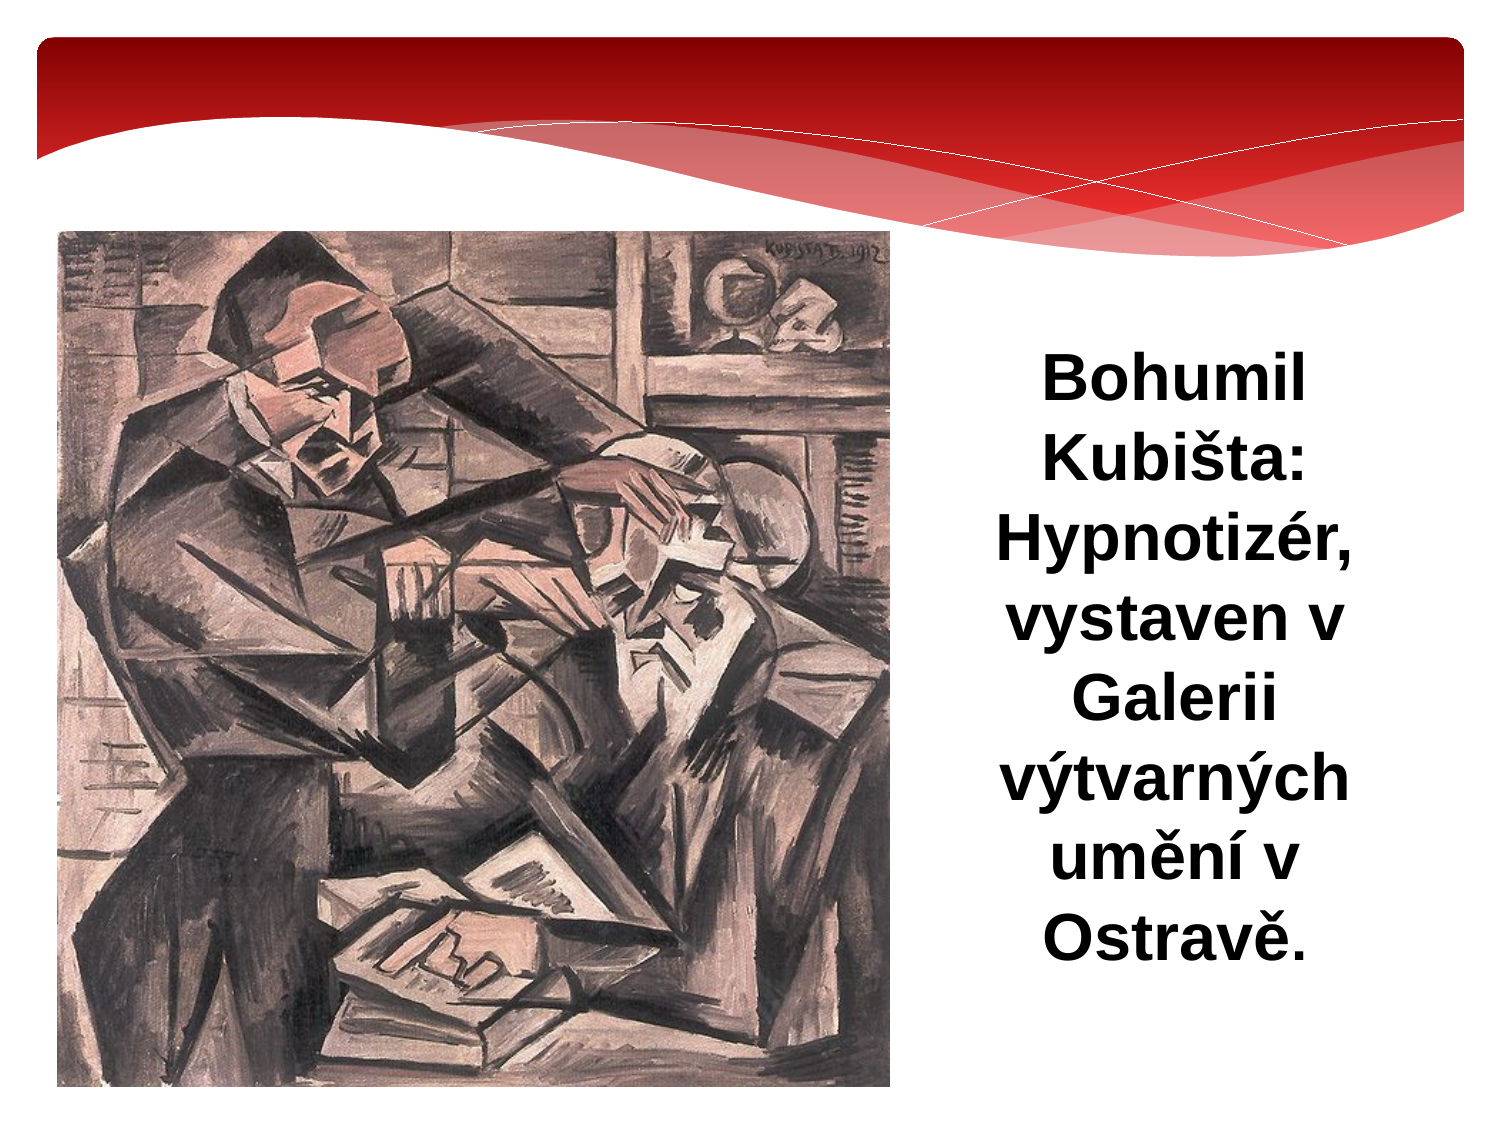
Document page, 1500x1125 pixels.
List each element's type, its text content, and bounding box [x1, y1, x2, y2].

picture [57, 231, 890, 1087]
text_box Bohumil Kubišta: Hypnotizér, vystaven v Galerii výtvarných umění v Ostravě. [915, 326, 1436, 981]
